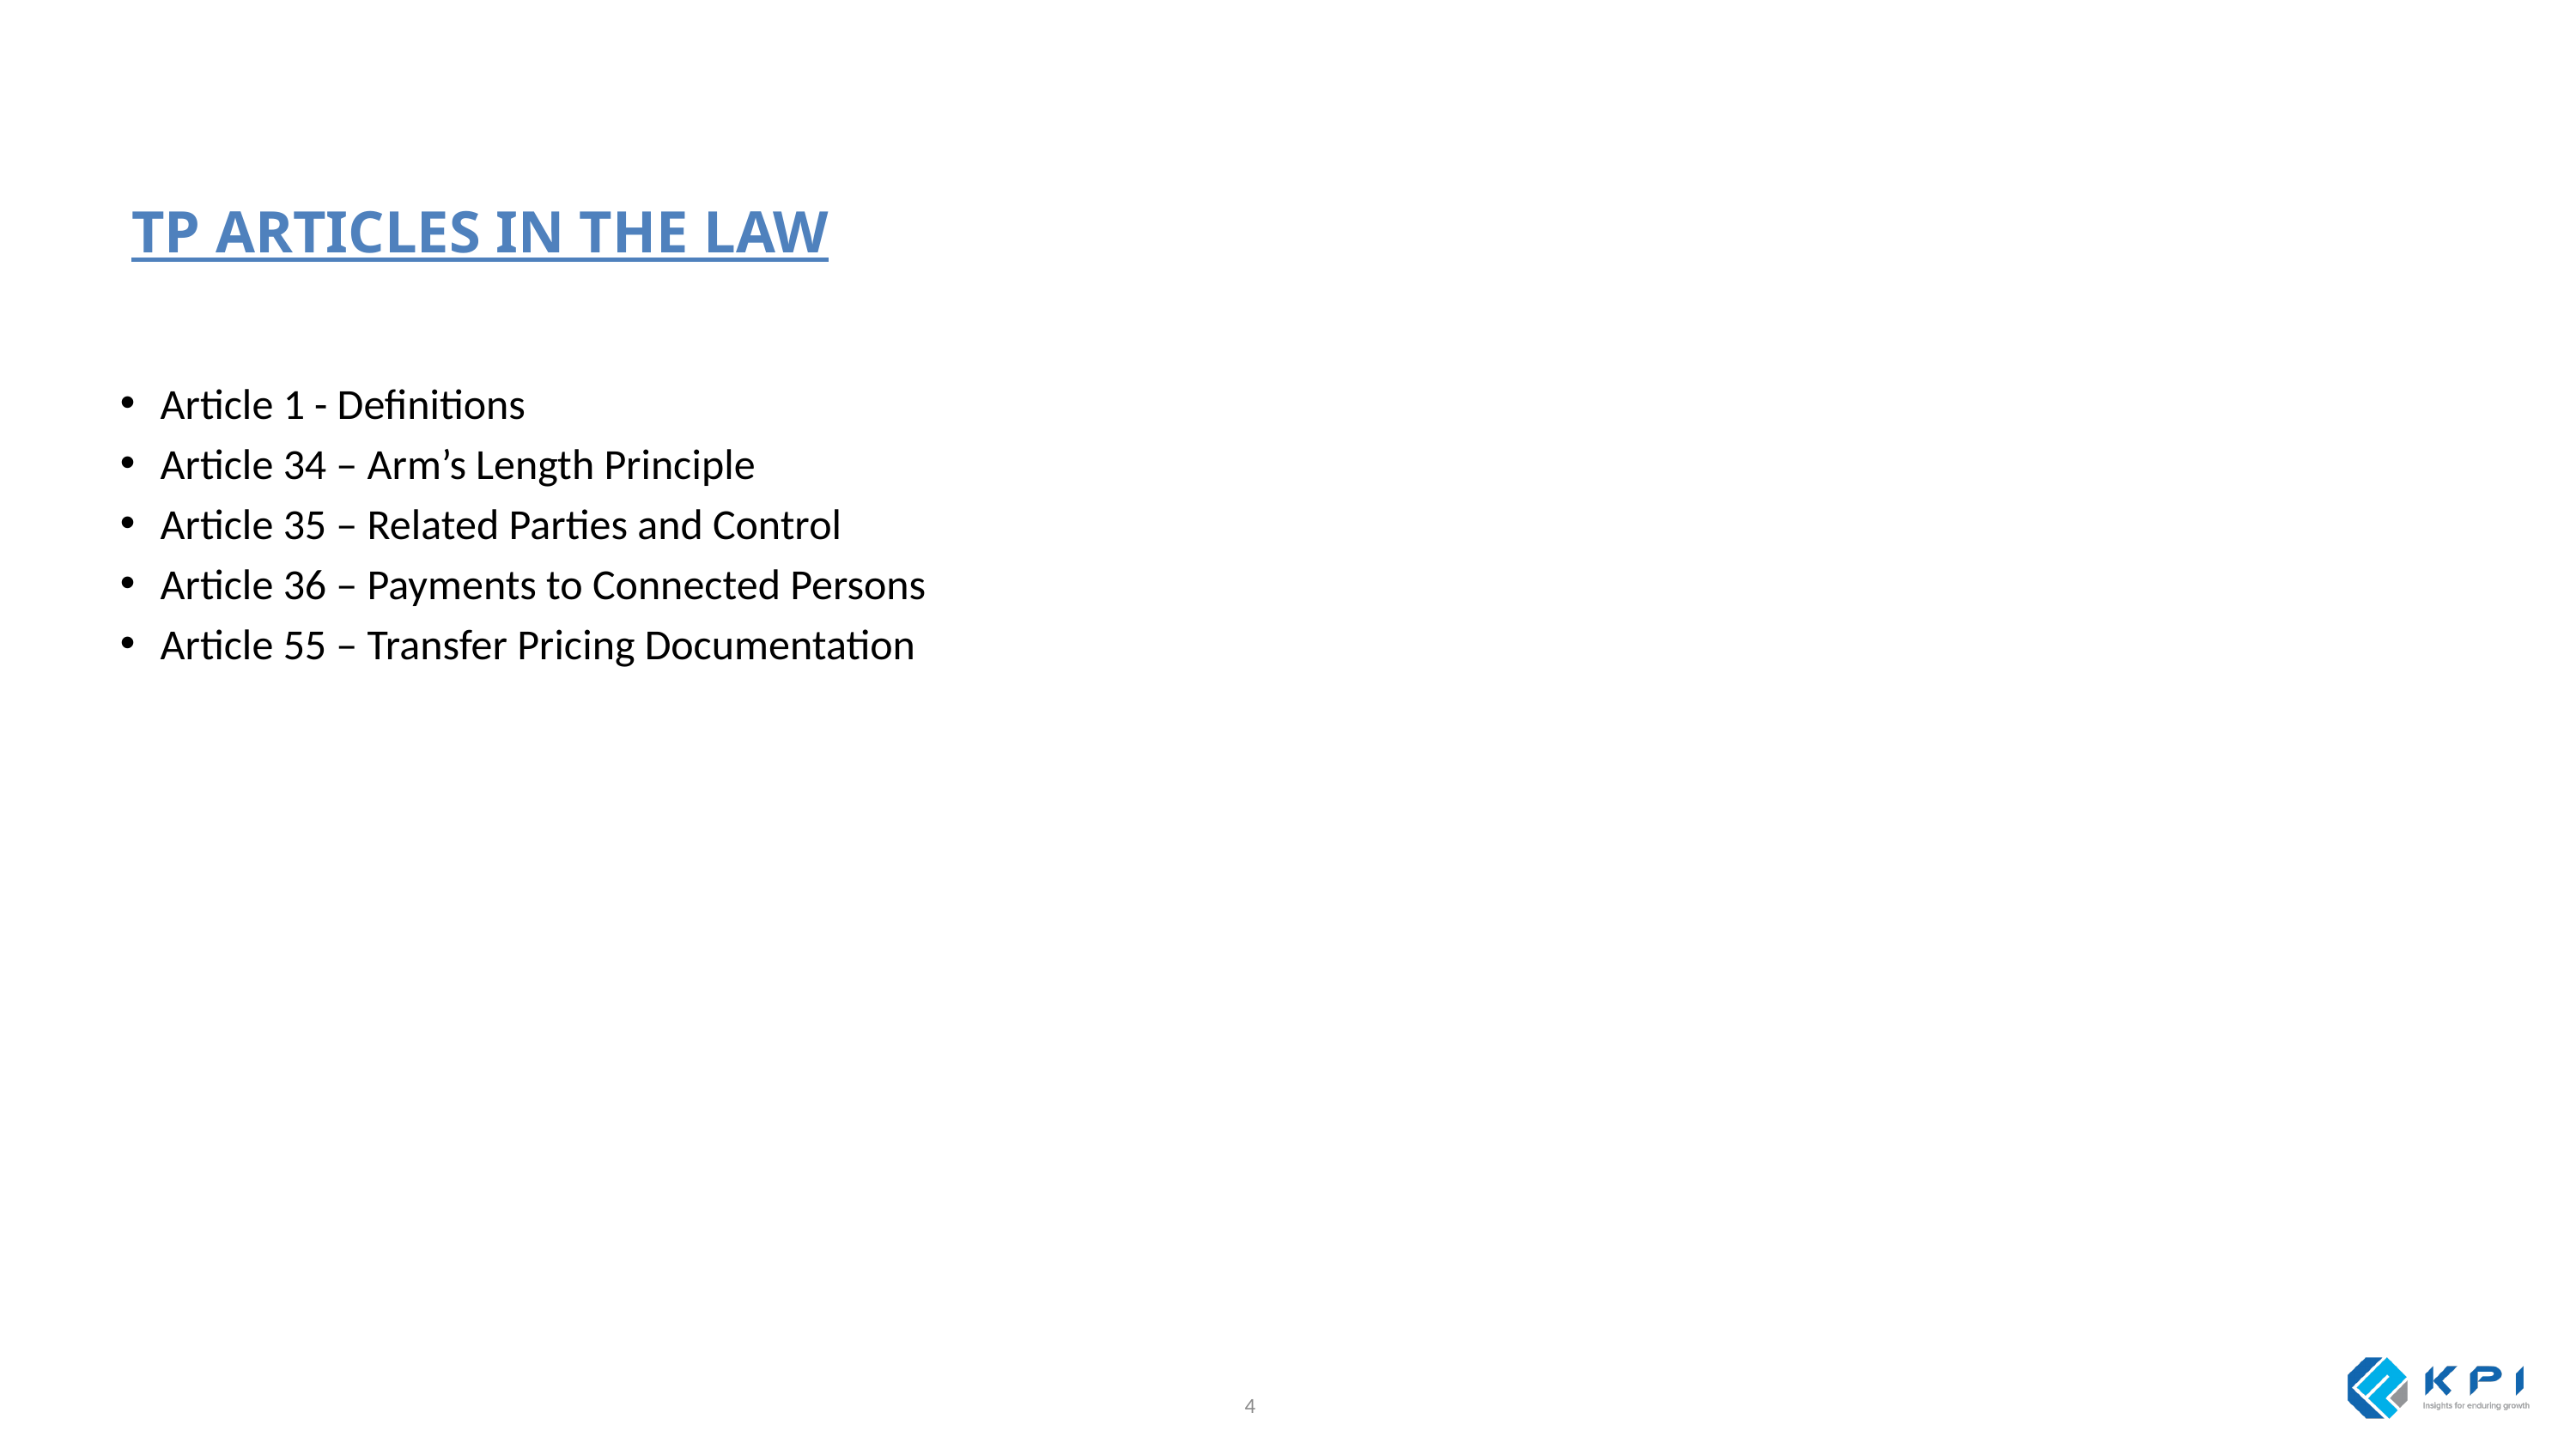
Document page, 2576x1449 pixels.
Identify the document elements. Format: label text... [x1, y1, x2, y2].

text_box [2339, 1344, 2539, 1433]
text_box 4 [1219, 1379, 1269, 1431]
text_box TP ARTICLES IN THE LAW [131, 153, 1760, 274]
text_box Article 1 - Definitions Article 34 – Arm’s Length Principle Article 35 – Related Parties and Control Article 36 – Payments to Connected Persons Article 55 – Transfer Pricing Documentation [106, 370, 1965, 1028]
